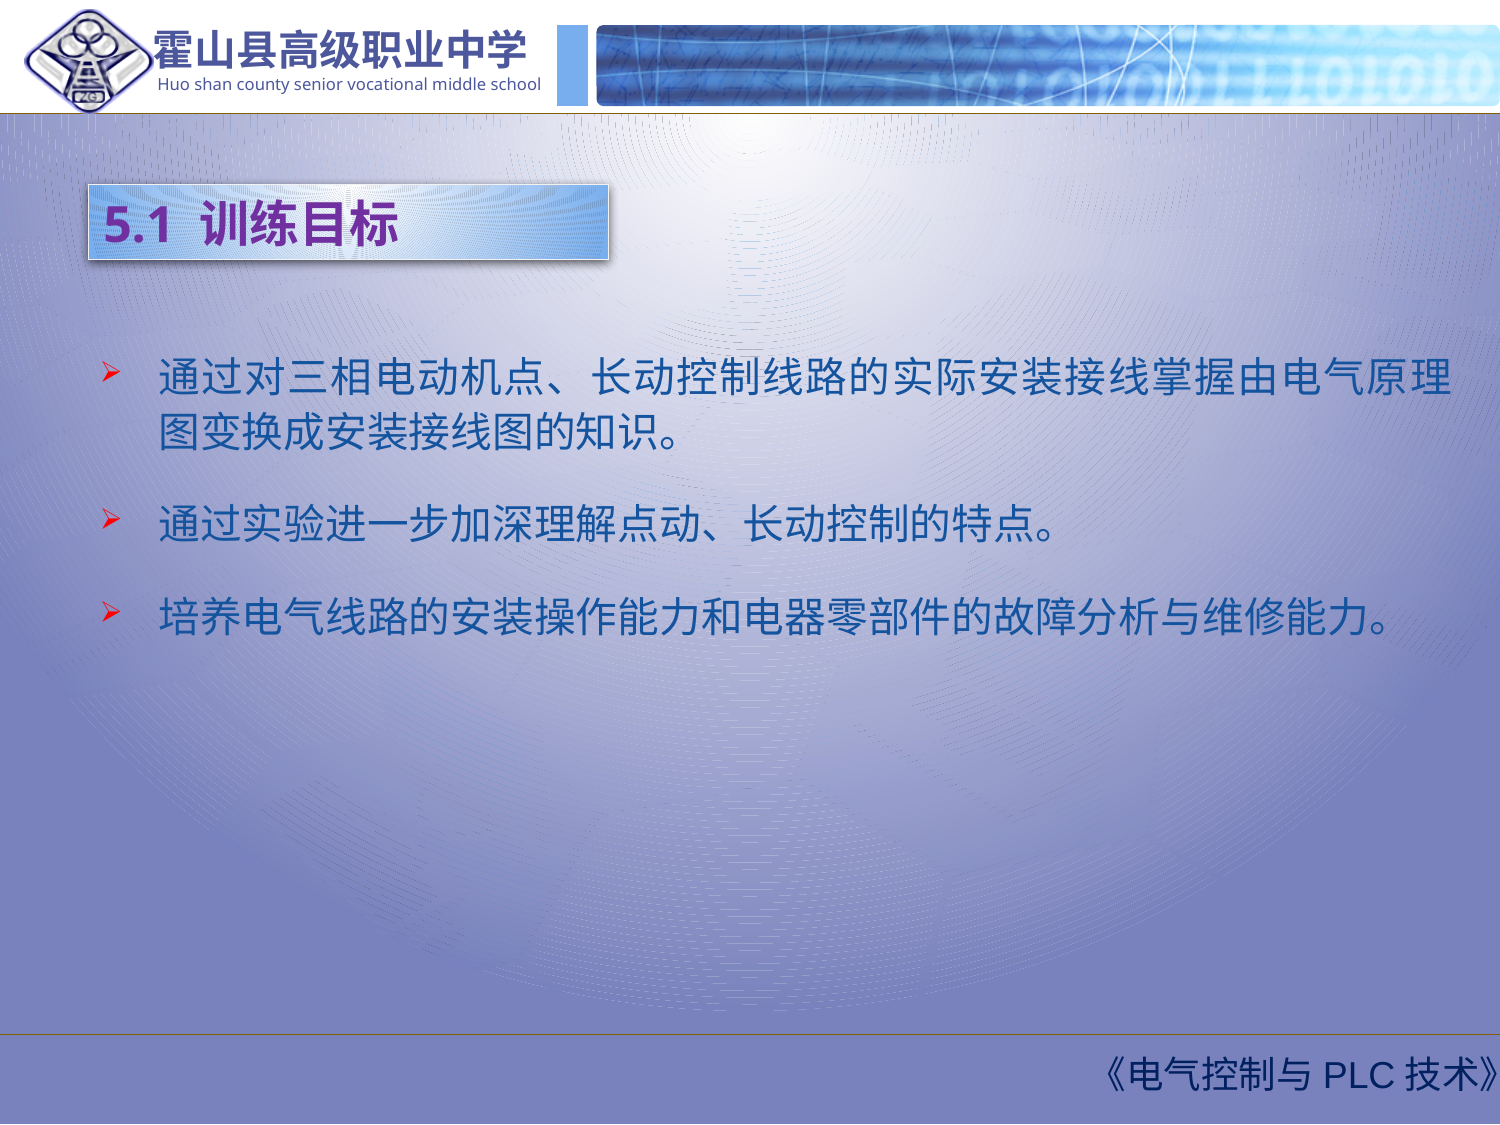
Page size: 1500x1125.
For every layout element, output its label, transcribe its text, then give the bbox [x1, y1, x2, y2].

text_box 5.1 训练目标 [88, 184, 609, 260]
list 通过对三相电动机点、长动控制线路的实际安装接线掌握由电气原理图变换成安装接线图的知识。 通过实验进一步加深理解点动、长动控制的特点。 培养电气线路的安装操作能力和电器零部件的故障分析与维修能力。 [85, 338, 1468, 967]
picture [596, 24, 1500, 107]
picture [24, 8, 154, 114]
